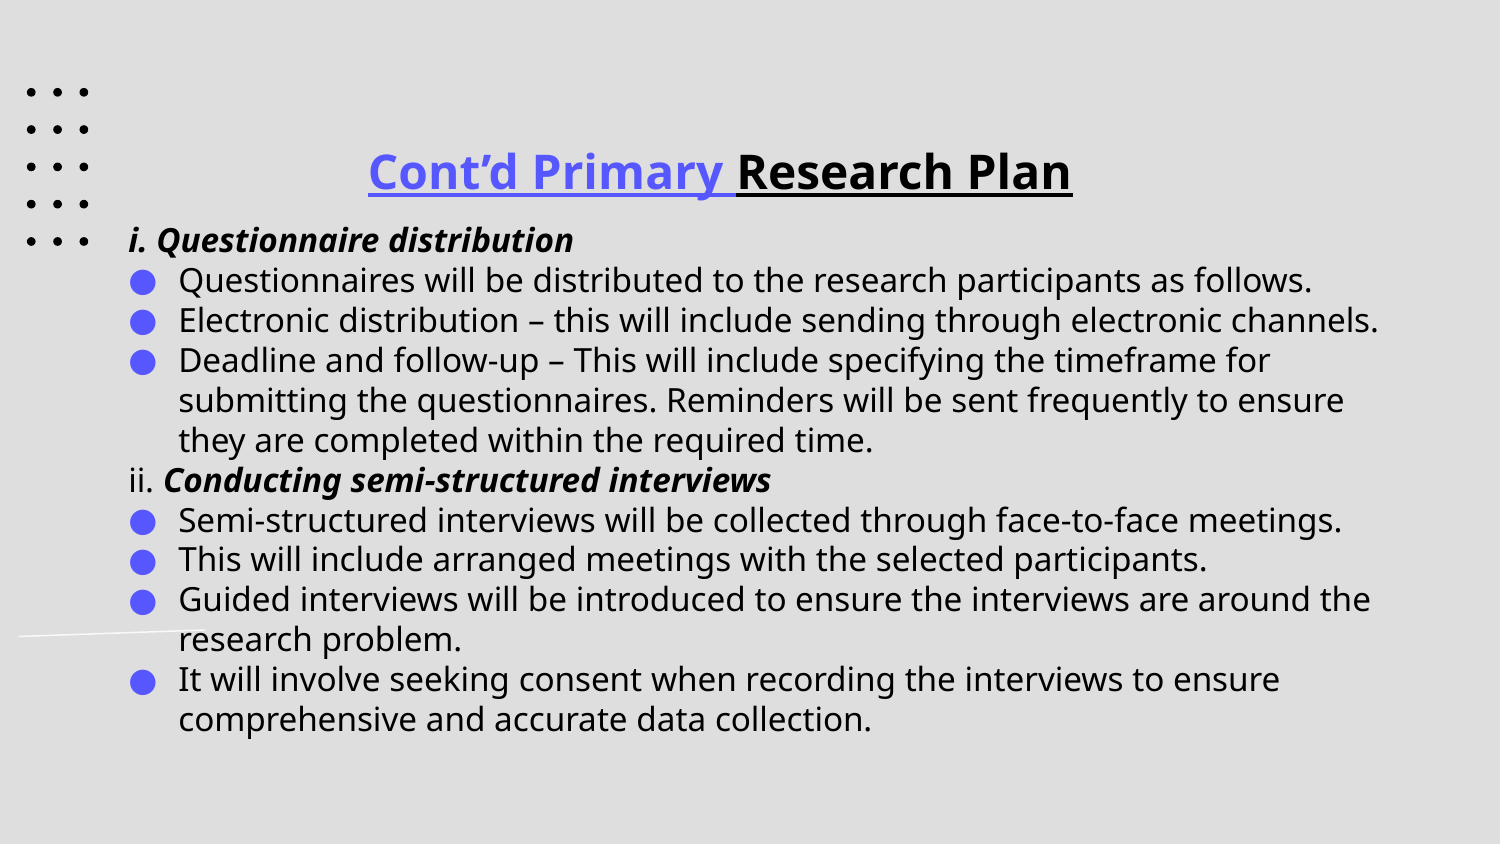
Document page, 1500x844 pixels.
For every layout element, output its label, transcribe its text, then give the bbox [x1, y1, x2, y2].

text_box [26, 87, 89, 247]
list i. Questionnaire distribution Questionnaires will be distributed to the research participants as follows. Electronic distribution – this will include sending through electronic channels. Deadline and follow-up – This will include specifying the timeframe for submitting the questionnaires. Reminders will be sent frequently to ensure they are completed within the required time. ii. Conducting semi-structured interviews Semi-structured interviews will be collected through face-to-face meetings. This will include arranged meetings with the selected participants. Guided interviews will be introduced to ensure the interviews are around the research problem. It will involve seeking consent when recording the interviews to ensure comprehensive and accurate data collection. [88, 204, 1417, 741]
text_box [18, 629, 205, 637]
title Cont’d Primary Research Plan [94, 126, 1353, 204]
